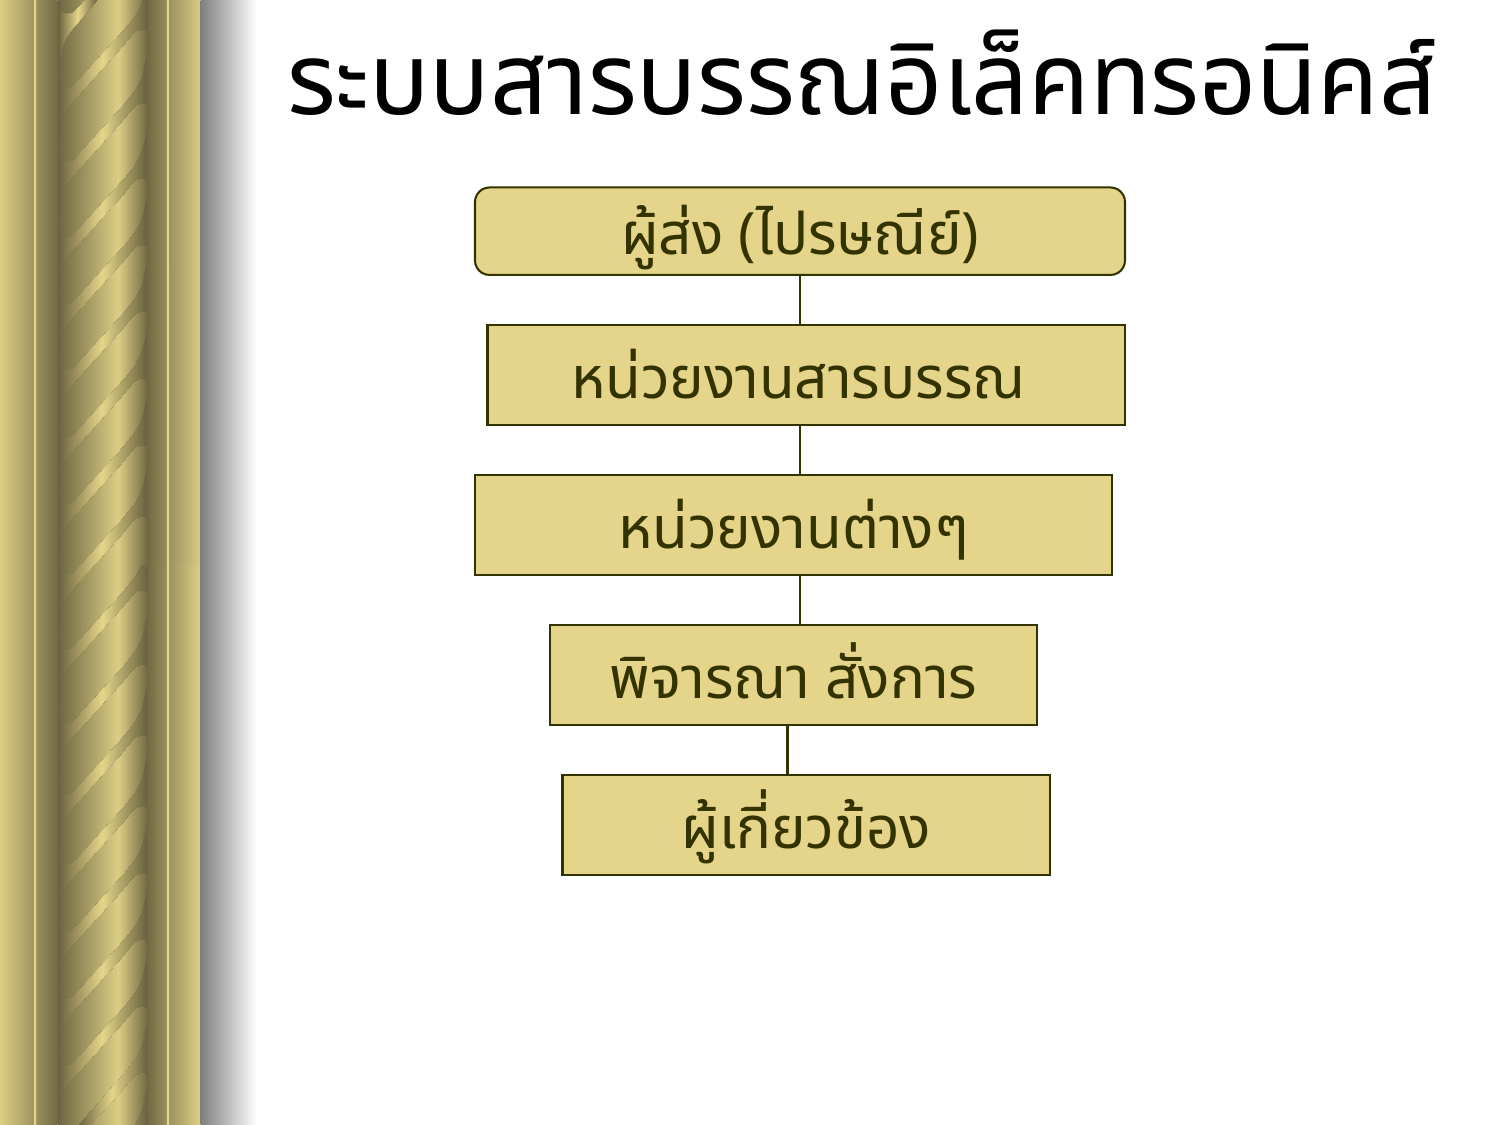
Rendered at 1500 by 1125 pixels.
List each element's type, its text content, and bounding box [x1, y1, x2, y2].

text_box หน่วยงานต่างๆ [474, 474, 1113, 575]
text_box หน่วยงานสารบรรณ [487, 324, 1125, 425]
text_box ผู้ส่ง (ไปรษณีย์) [474, 187, 1126, 275]
text_box ผู้เกี่ยวข้อง [562, 774, 1050, 875]
title ระบบสารบรรณอิเล็คทรอนิคส์ [224, 0, 1500, 151]
text_box พิจารณา สั่งการ [549, 624, 1038, 725]
